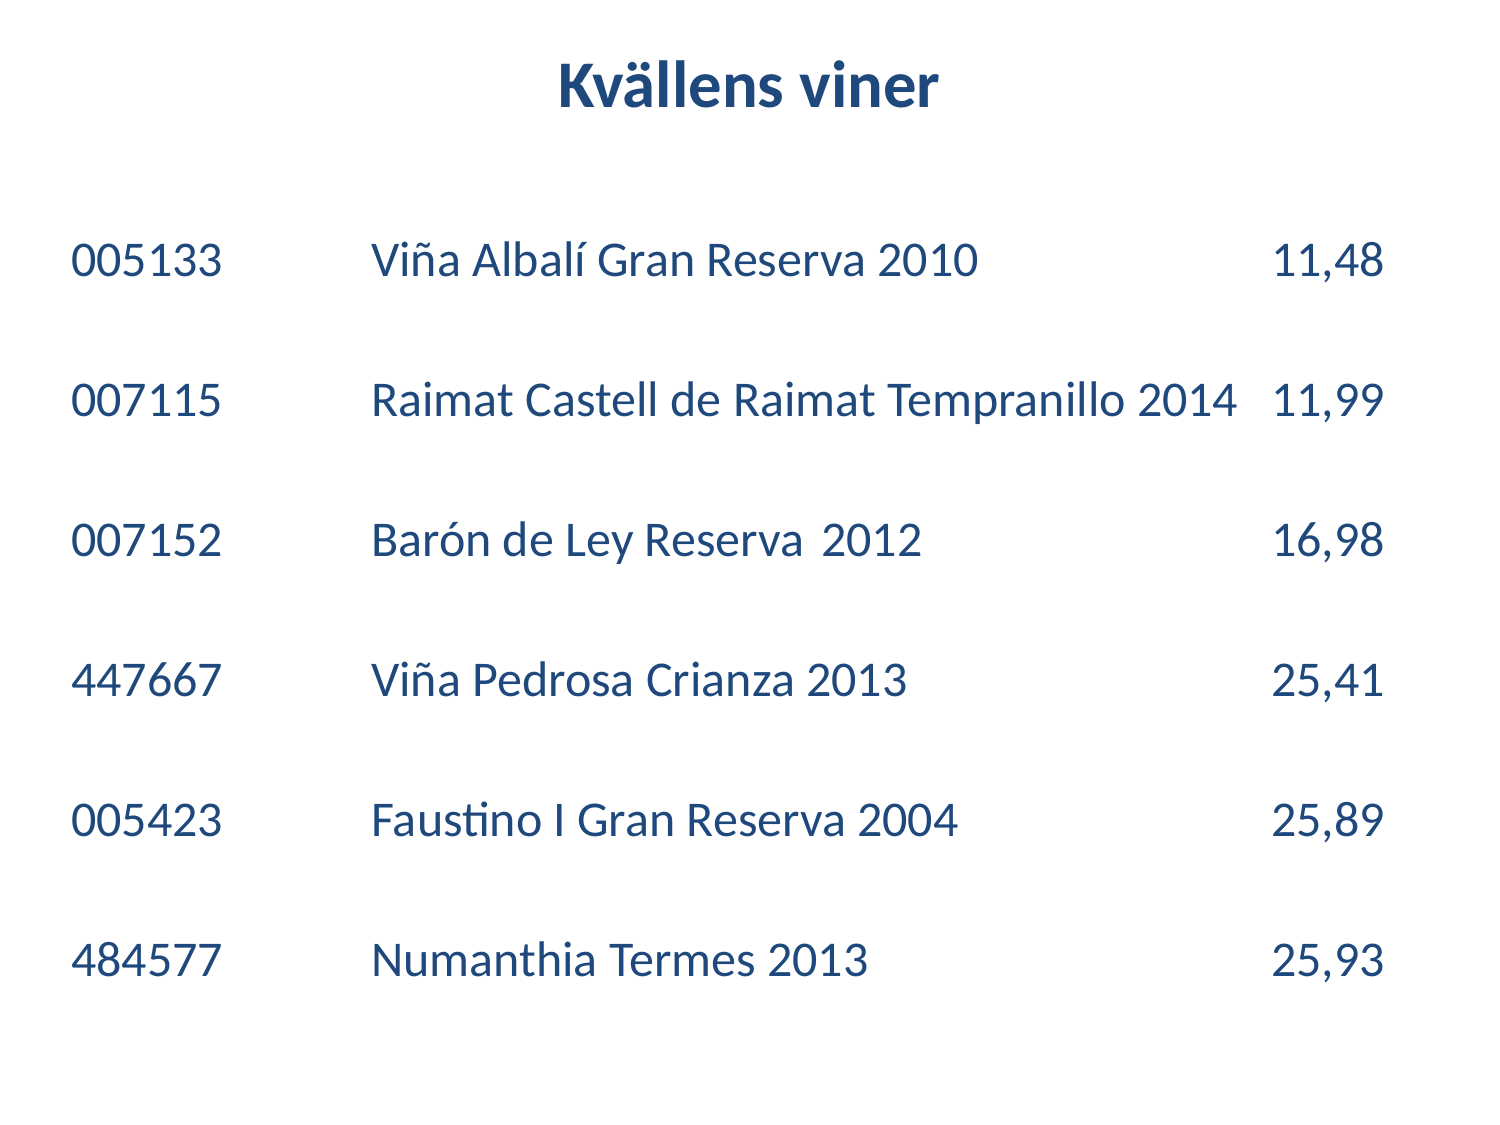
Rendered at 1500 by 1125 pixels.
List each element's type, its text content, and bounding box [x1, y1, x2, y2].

title Kvällens viner [75, 0, 1425, 149]
list 005133 Viña Albalí Gran Reserva 2010 11,48 007115 Raimat Castell de Raimat Tempranillo 2014 11,99 007152 Barón de Ley Reserva 2012 16,98 447667 Viña Pedrosa Crianza 2013 25,41 005423 Faustino I Gran Reserva 2004 25,89 484577 Numanthia Termes 2013 25,93 [0, 149, 1500, 1125]
